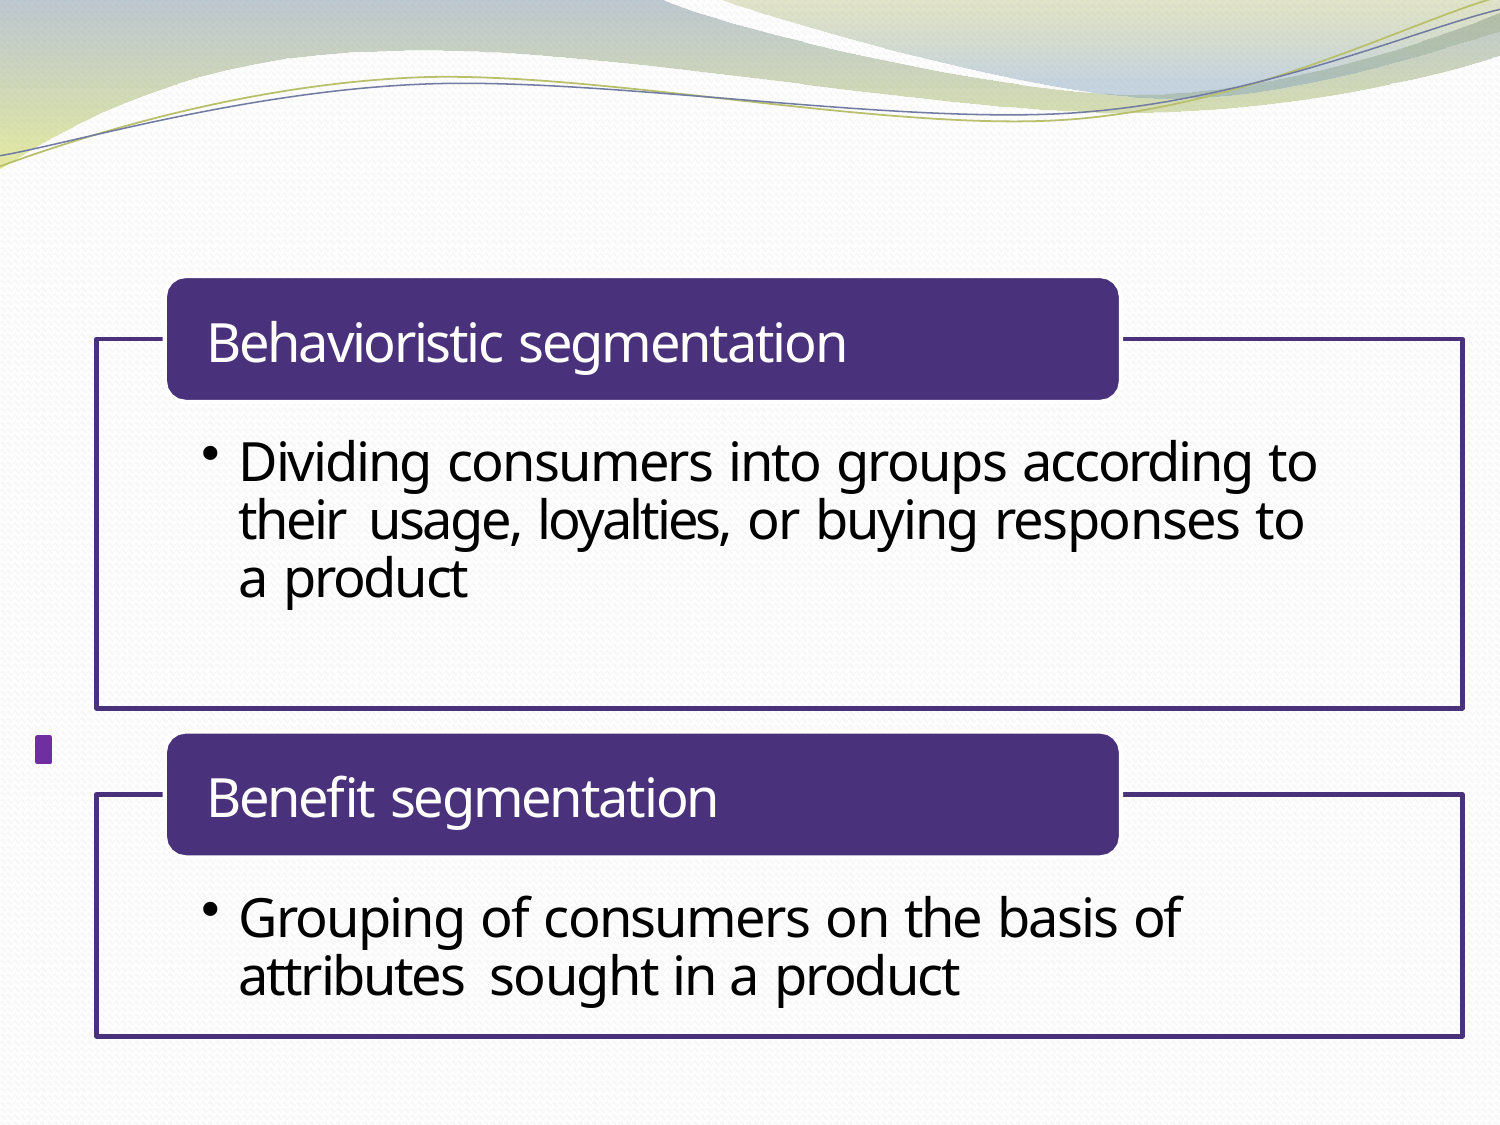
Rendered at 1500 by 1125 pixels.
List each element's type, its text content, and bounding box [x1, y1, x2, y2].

text_box [96, 794, 1463, 1037]
text_box Benefit segmentation Grouping of consumers on the basis of attributes sought in a product [199, 761, 1316, 1006]
text_box [37, 737, 50, 763]
text_box [96, 338, 1463, 709]
text_box Behavioristic segmentation Dividing consumers into groups according to their usage, loyalties, or buying responses to a product [199, 305, 1334, 608]
text_box [164, 731, 1122, 858]
text_box [164, 275, 1122, 402]
